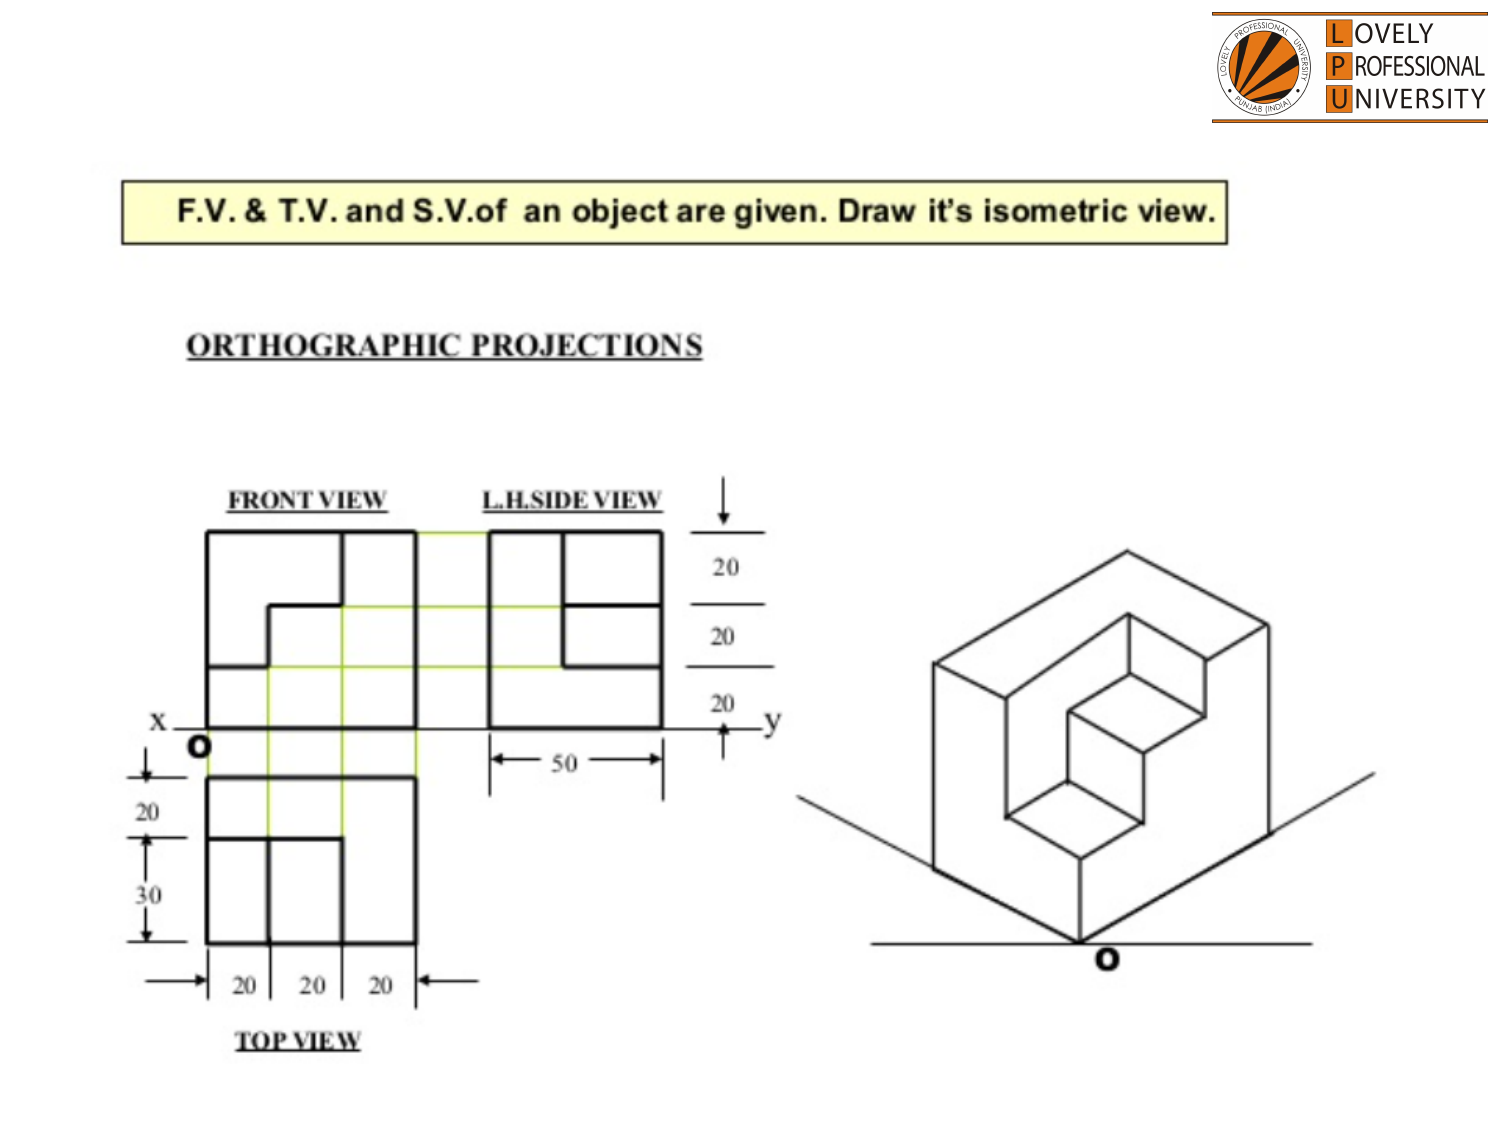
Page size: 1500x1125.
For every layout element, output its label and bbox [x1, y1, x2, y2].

text_box [1212, 12, 1488, 124]
picture [70, 135, 1398, 1079]
